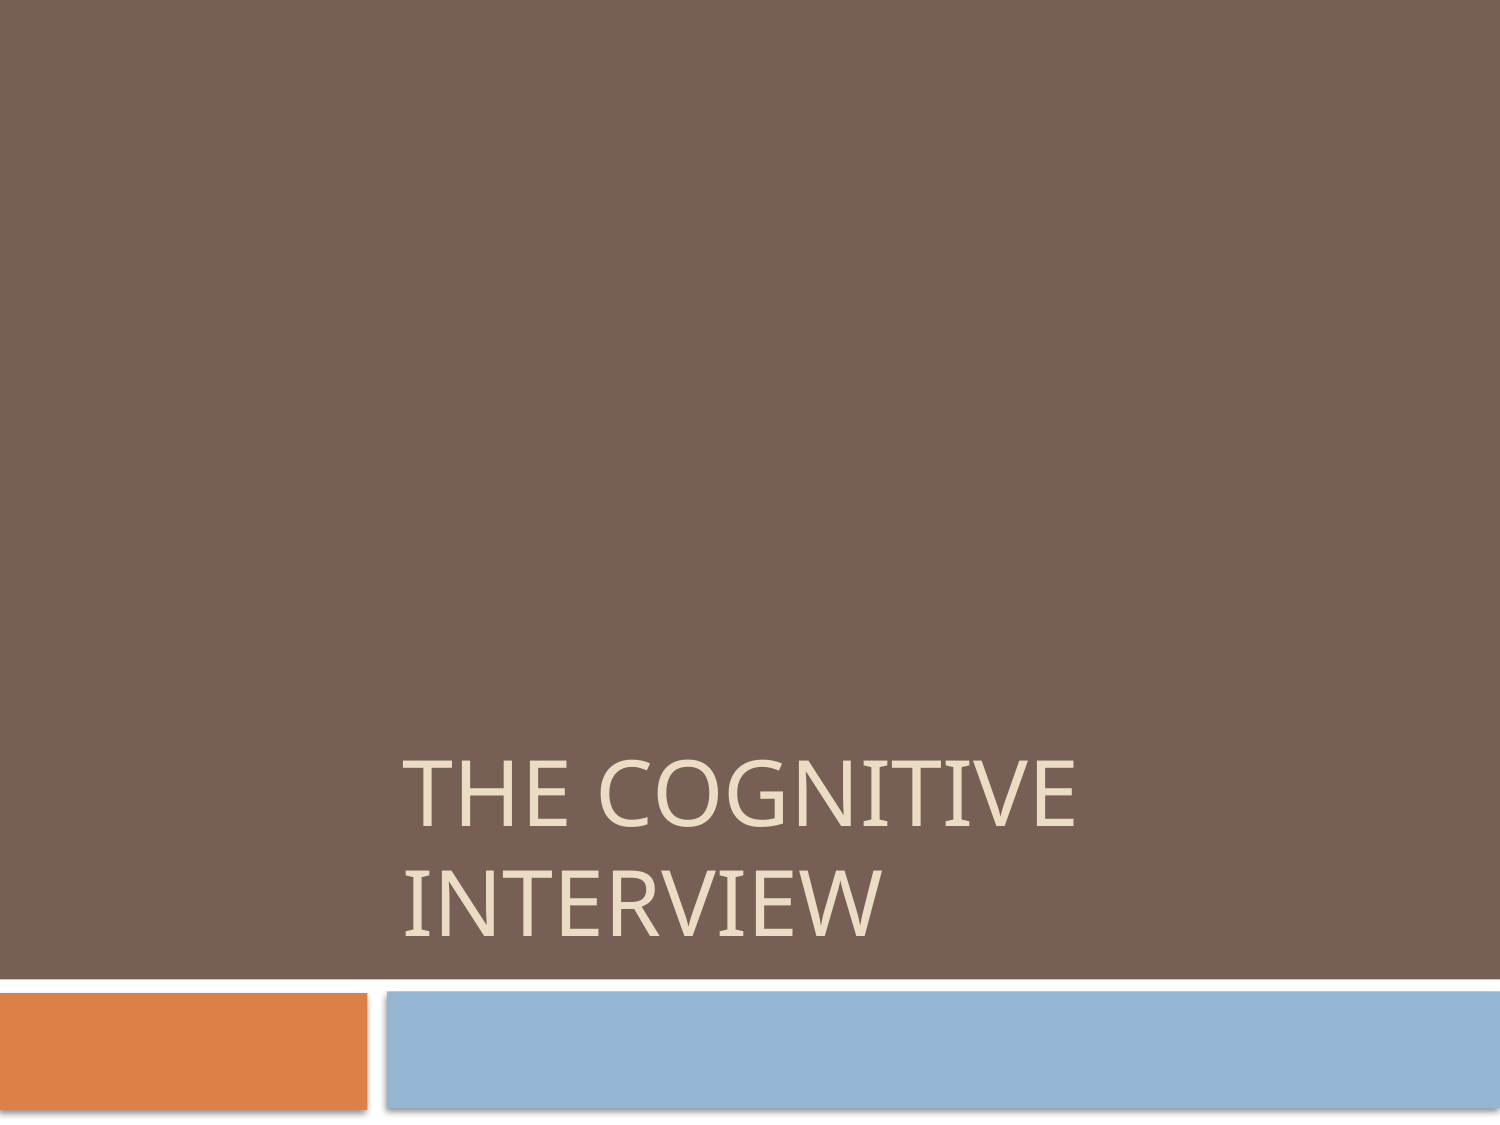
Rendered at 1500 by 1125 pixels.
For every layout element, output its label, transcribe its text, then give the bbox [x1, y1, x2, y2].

title The cognitive interview [387, 662, 1450, 963]
